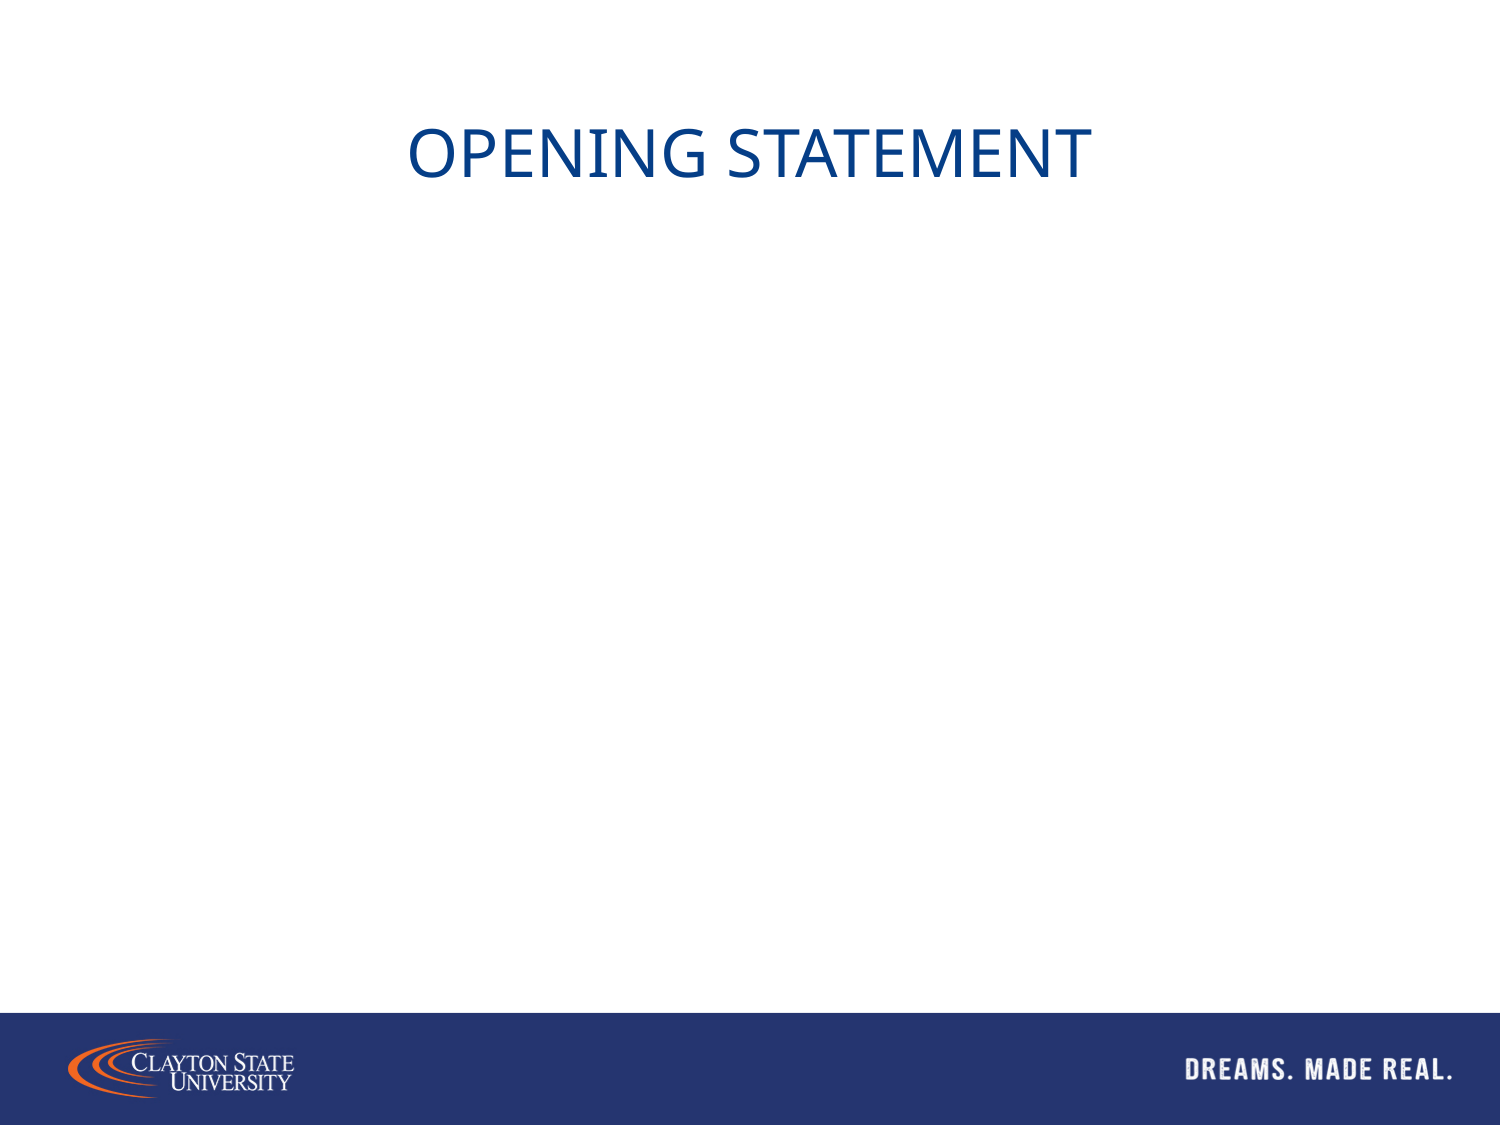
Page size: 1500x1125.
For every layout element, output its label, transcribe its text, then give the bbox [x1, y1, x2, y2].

picture [0, 0, 1500, 1125]
title OPENING STATEMENT [75, 38, 1425, 263]
